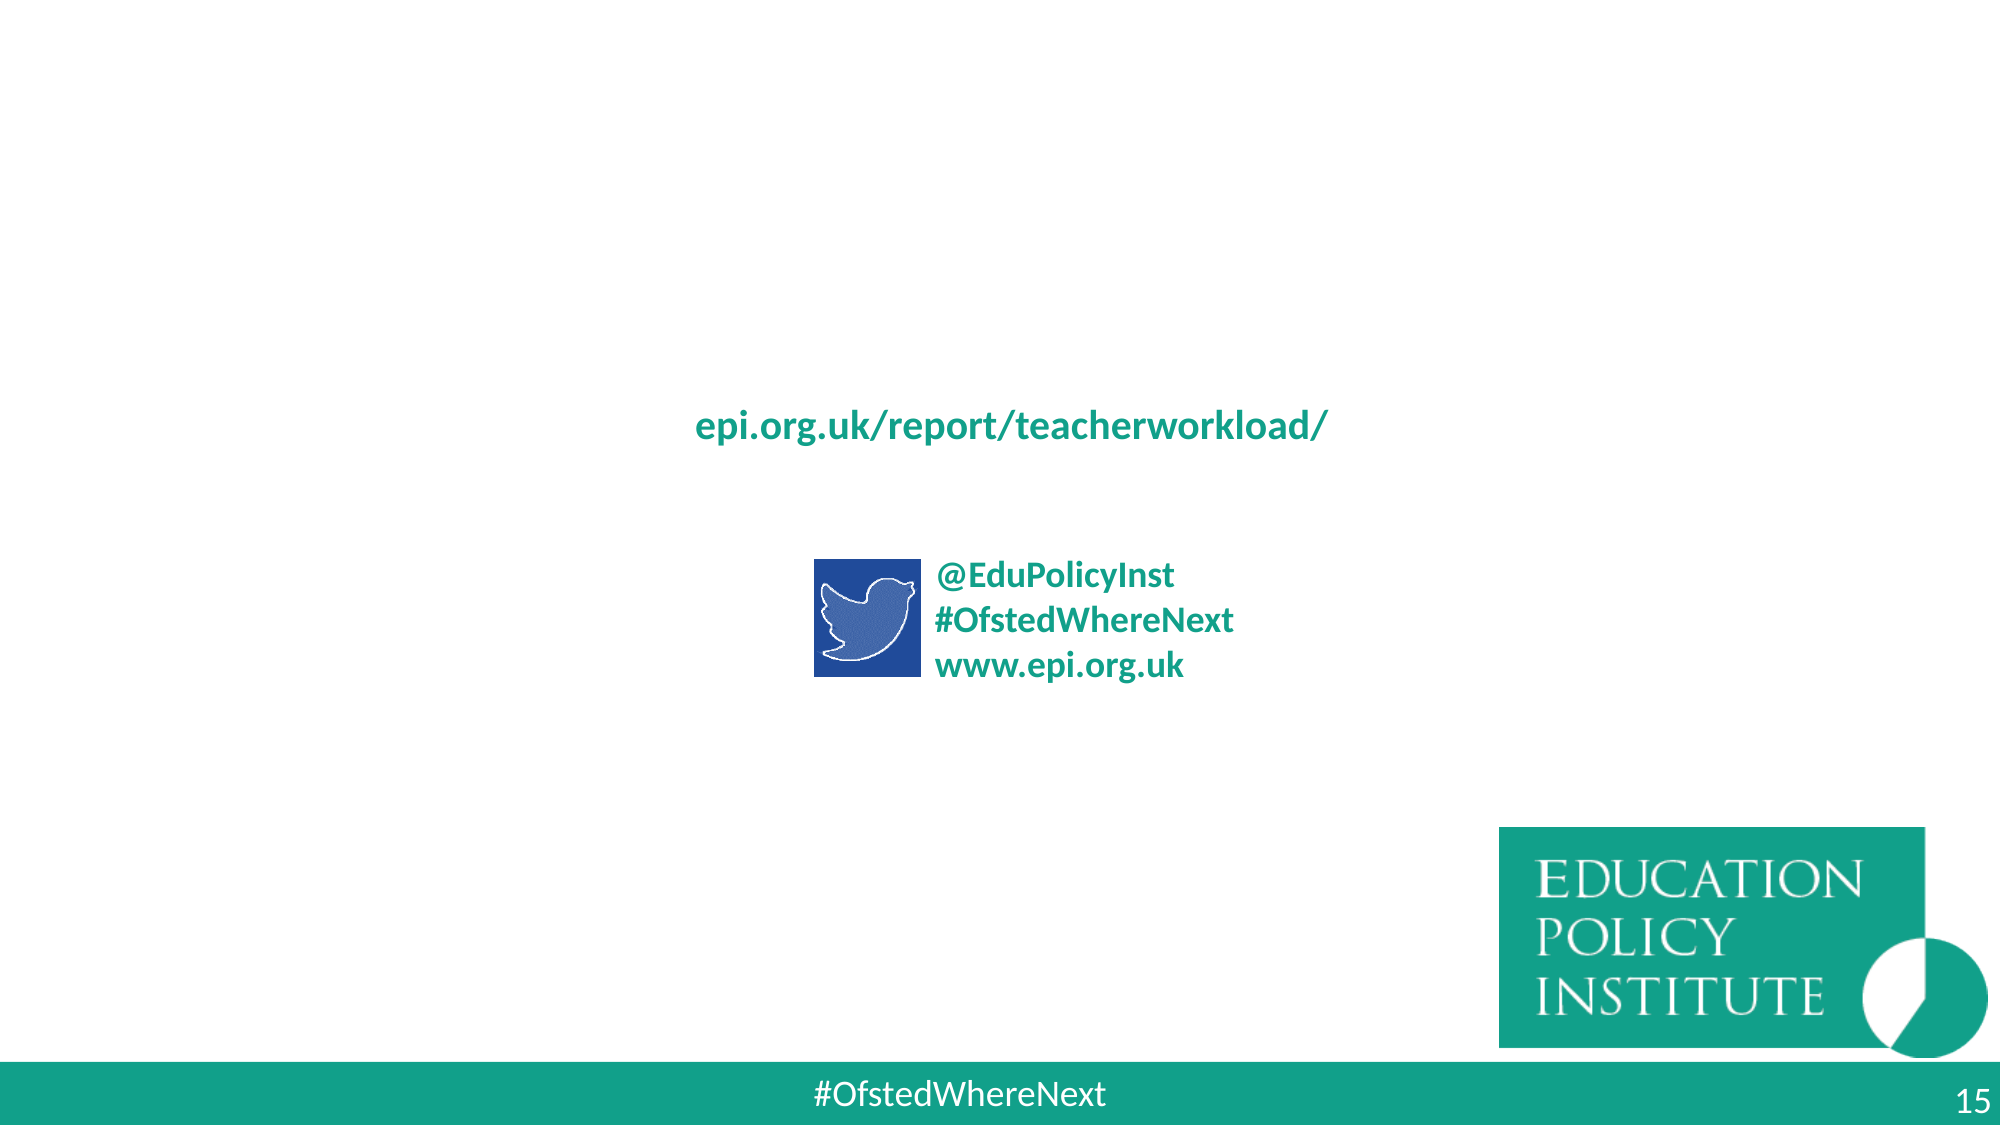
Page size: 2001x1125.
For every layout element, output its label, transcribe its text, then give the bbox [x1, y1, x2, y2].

text_box 15 [1939, 1068, 2000, 1125]
text_box @EduPolicyInst #OfstedWhereNext www.epi.org.uk [920, 542, 1292, 693]
title epi.org.uk/report/teacherworkload/ [36, 205, 1988, 526]
text_box #OfstedWhereNext [793, 1061, 1127, 1122]
text_box [0, 1061, 2000, 1125]
picture [813, 559, 920, 677]
picture [1499, 827, 1988, 1058]
